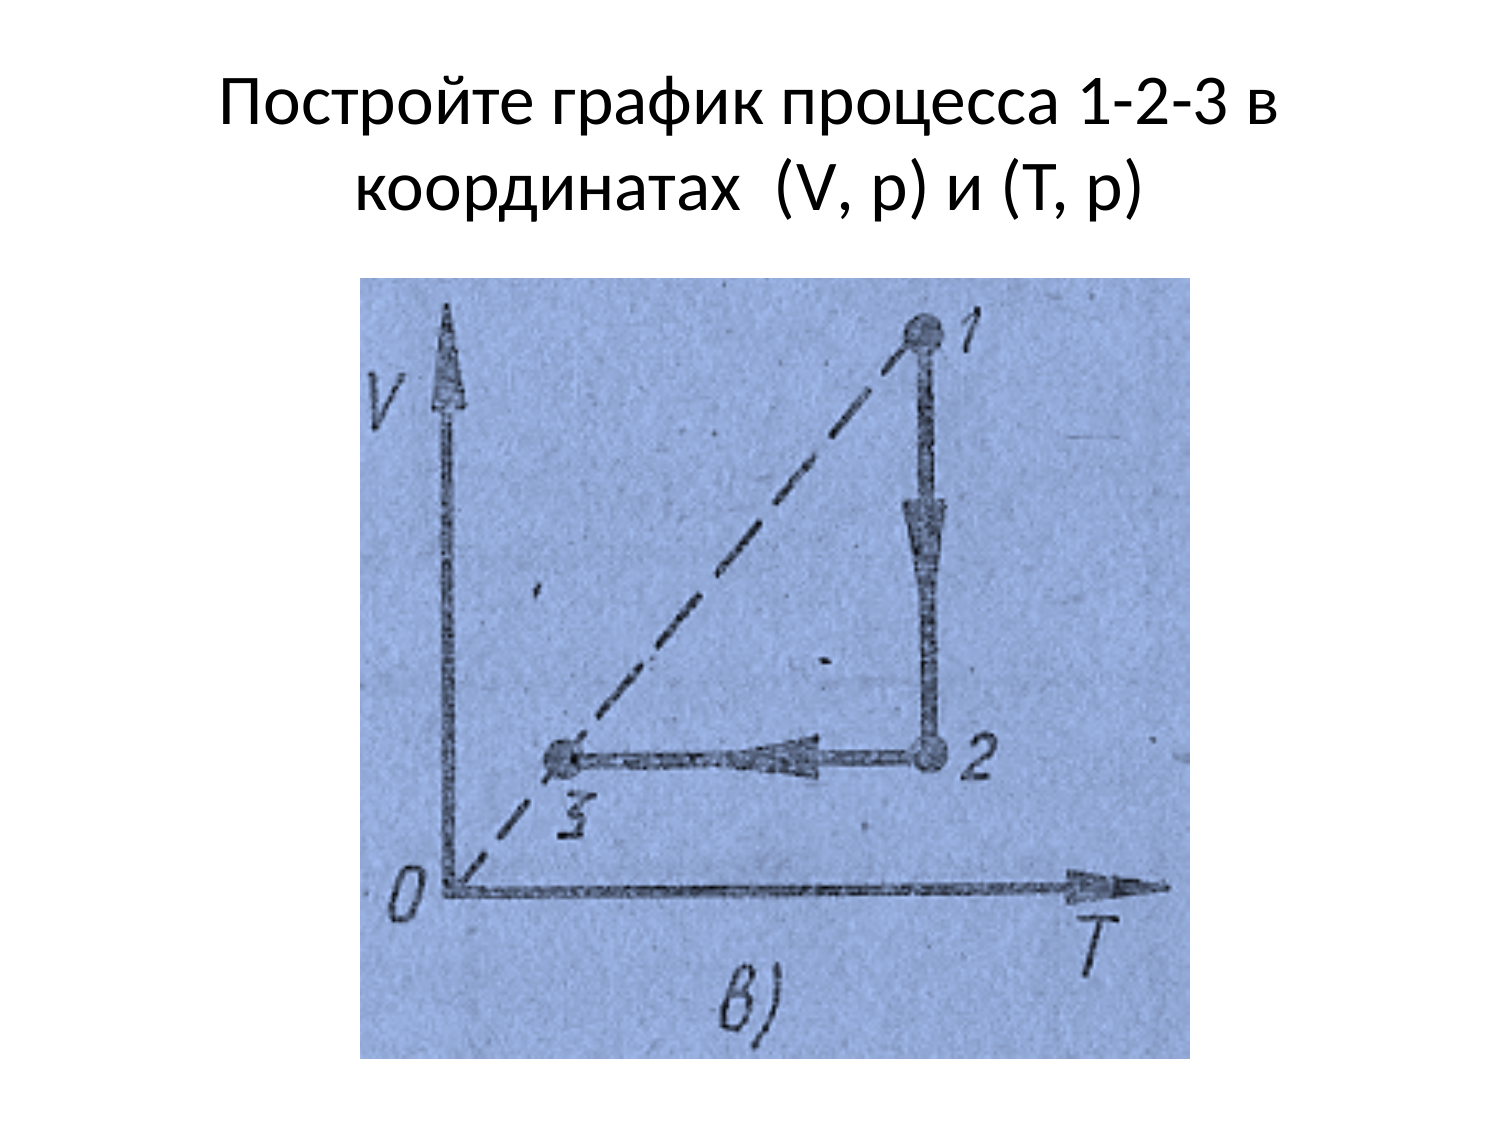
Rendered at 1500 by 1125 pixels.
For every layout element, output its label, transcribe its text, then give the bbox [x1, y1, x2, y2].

picture [359, 278, 1190, 1059]
title Постройте график процесса 1-2-3 в координатах (V, р) и (Т, p) [75, 45, 1425, 233]
